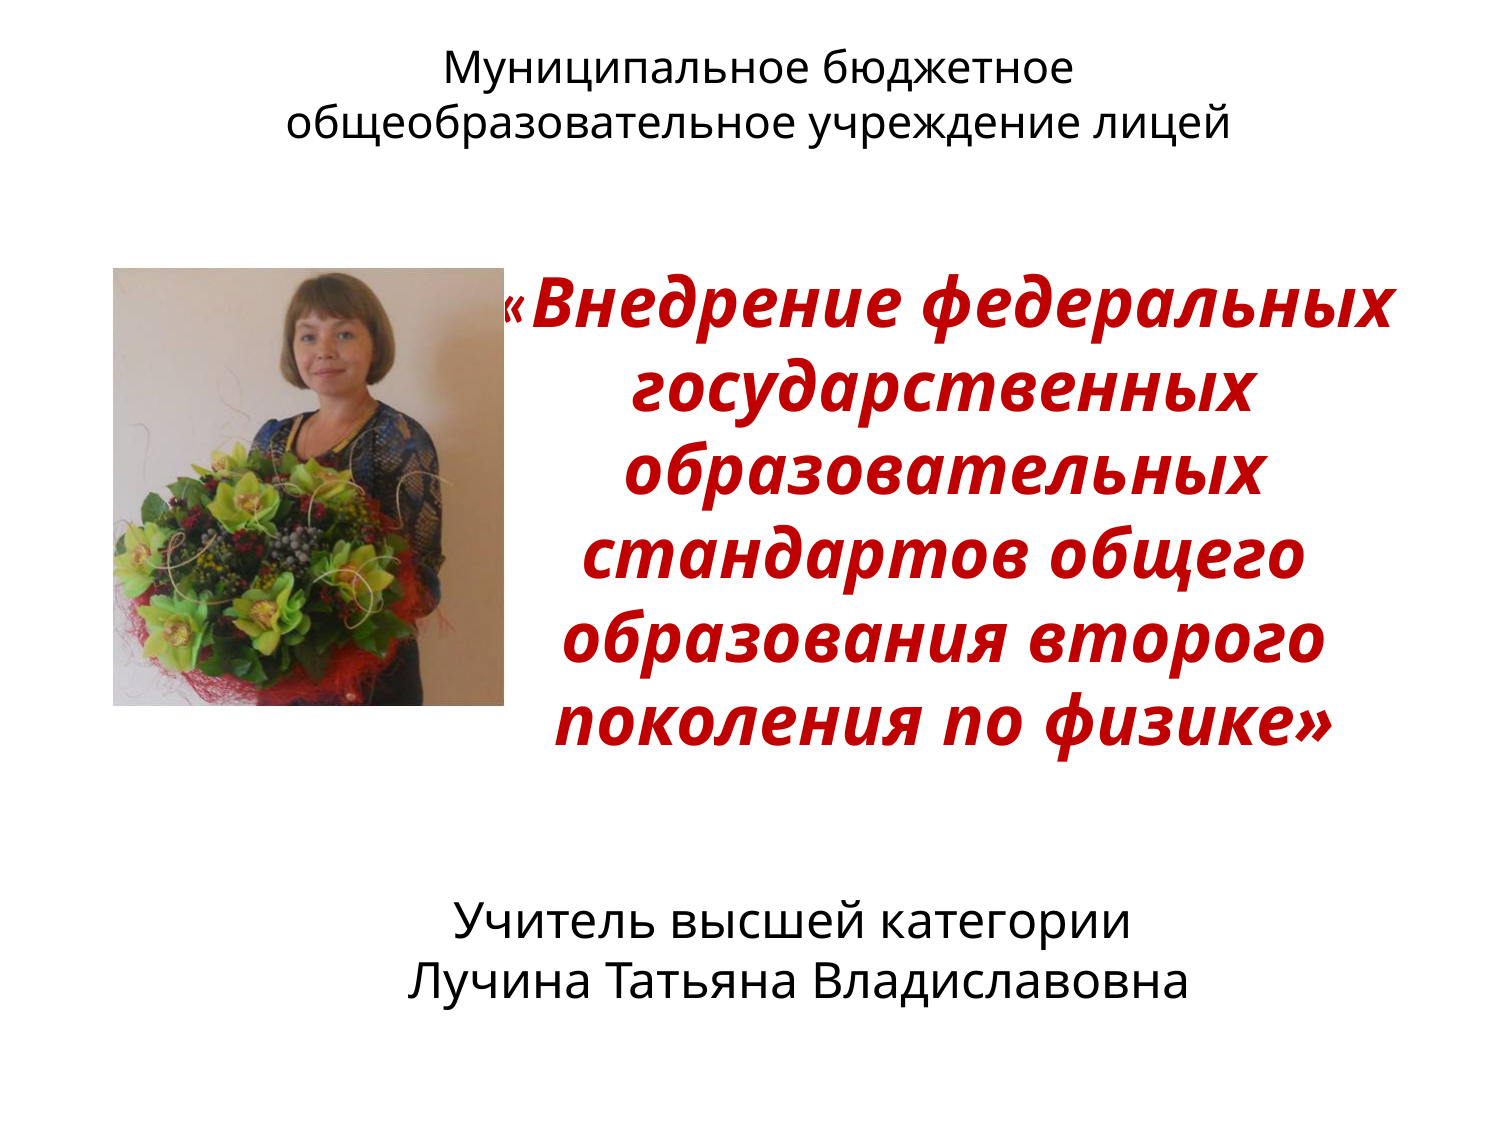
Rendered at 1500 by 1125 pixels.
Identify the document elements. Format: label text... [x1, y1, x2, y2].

picture [111, 266, 505, 707]
text_box Учитель высшей категории Лучина Татьяна Владиславовна [393, 881, 1206, 1017]
title «Внедрение федеральных государственных образовательных стандартов общего образования второго поколения по физике» [478, 208, 1412, 894]
subtitle Муниципальное бюджетное общеобразовательное учреждение лицей [253, 30, 1264, 158]
